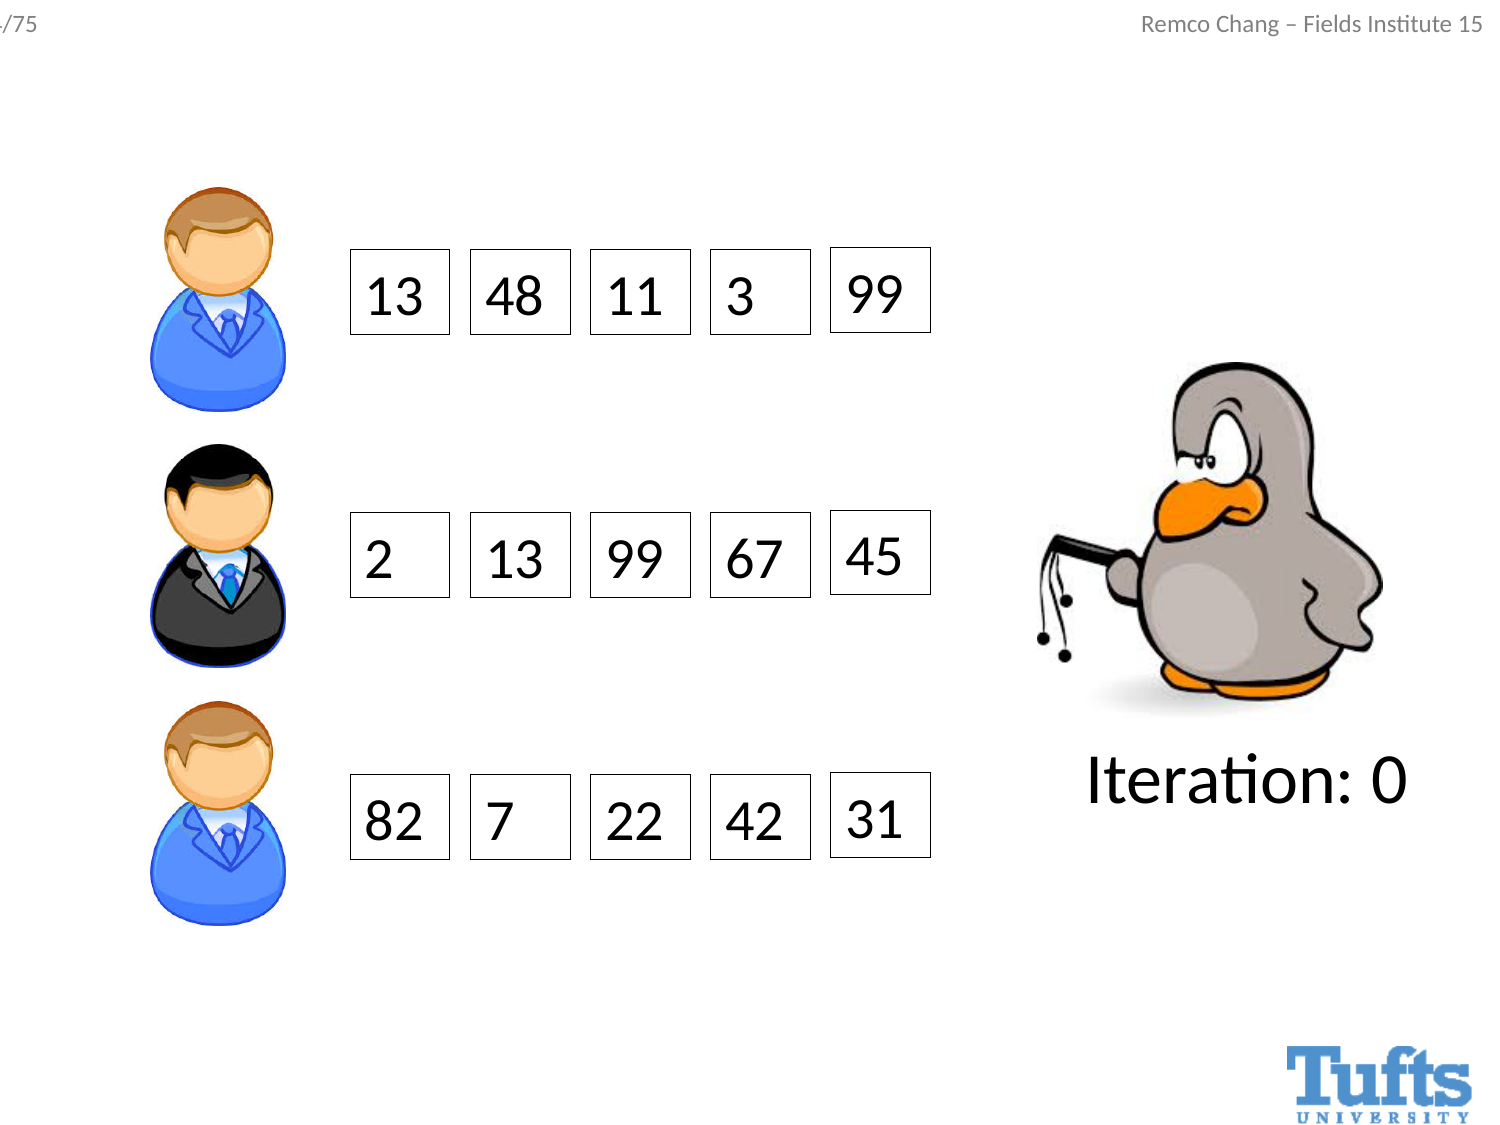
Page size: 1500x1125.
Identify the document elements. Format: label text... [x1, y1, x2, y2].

text_box 48 [470, 249, 571, 335]
text_box 67 [710, 512, 811, 598]
text_box 11 [590, 249, 691, 335]
picture [149, 187, 286, 413]
text_box 45 [830, 510, 931, 595]
picture [149, 700, 286, 926]
text_box 3 [710, 249, 811, 335]
text_box 99 [590, 512, 691, 598]
text_box 31 [830, 772, 931, 858]
text_box 13 [470, 512, 571, 598]
text_box 22 [590, 774, 691, 860]
picture [1037, 362, 1383, 719]
text_box 82 [350, 774, 450, 860]
text_box 13 [350, 249, 450, 335]
text_box 99 [830, 247, 931, 333]
text_box 7 [470, 774, 571, 860]
text_box 42 [710, 774, 811, 860]
picture [1287, 1046, 1500, 1125]
text_box 2 [350, 512, 450, 598]
picture [150, 444, 286, 668]
title Iteration: 0 [1070, 724, 1446, 826]
